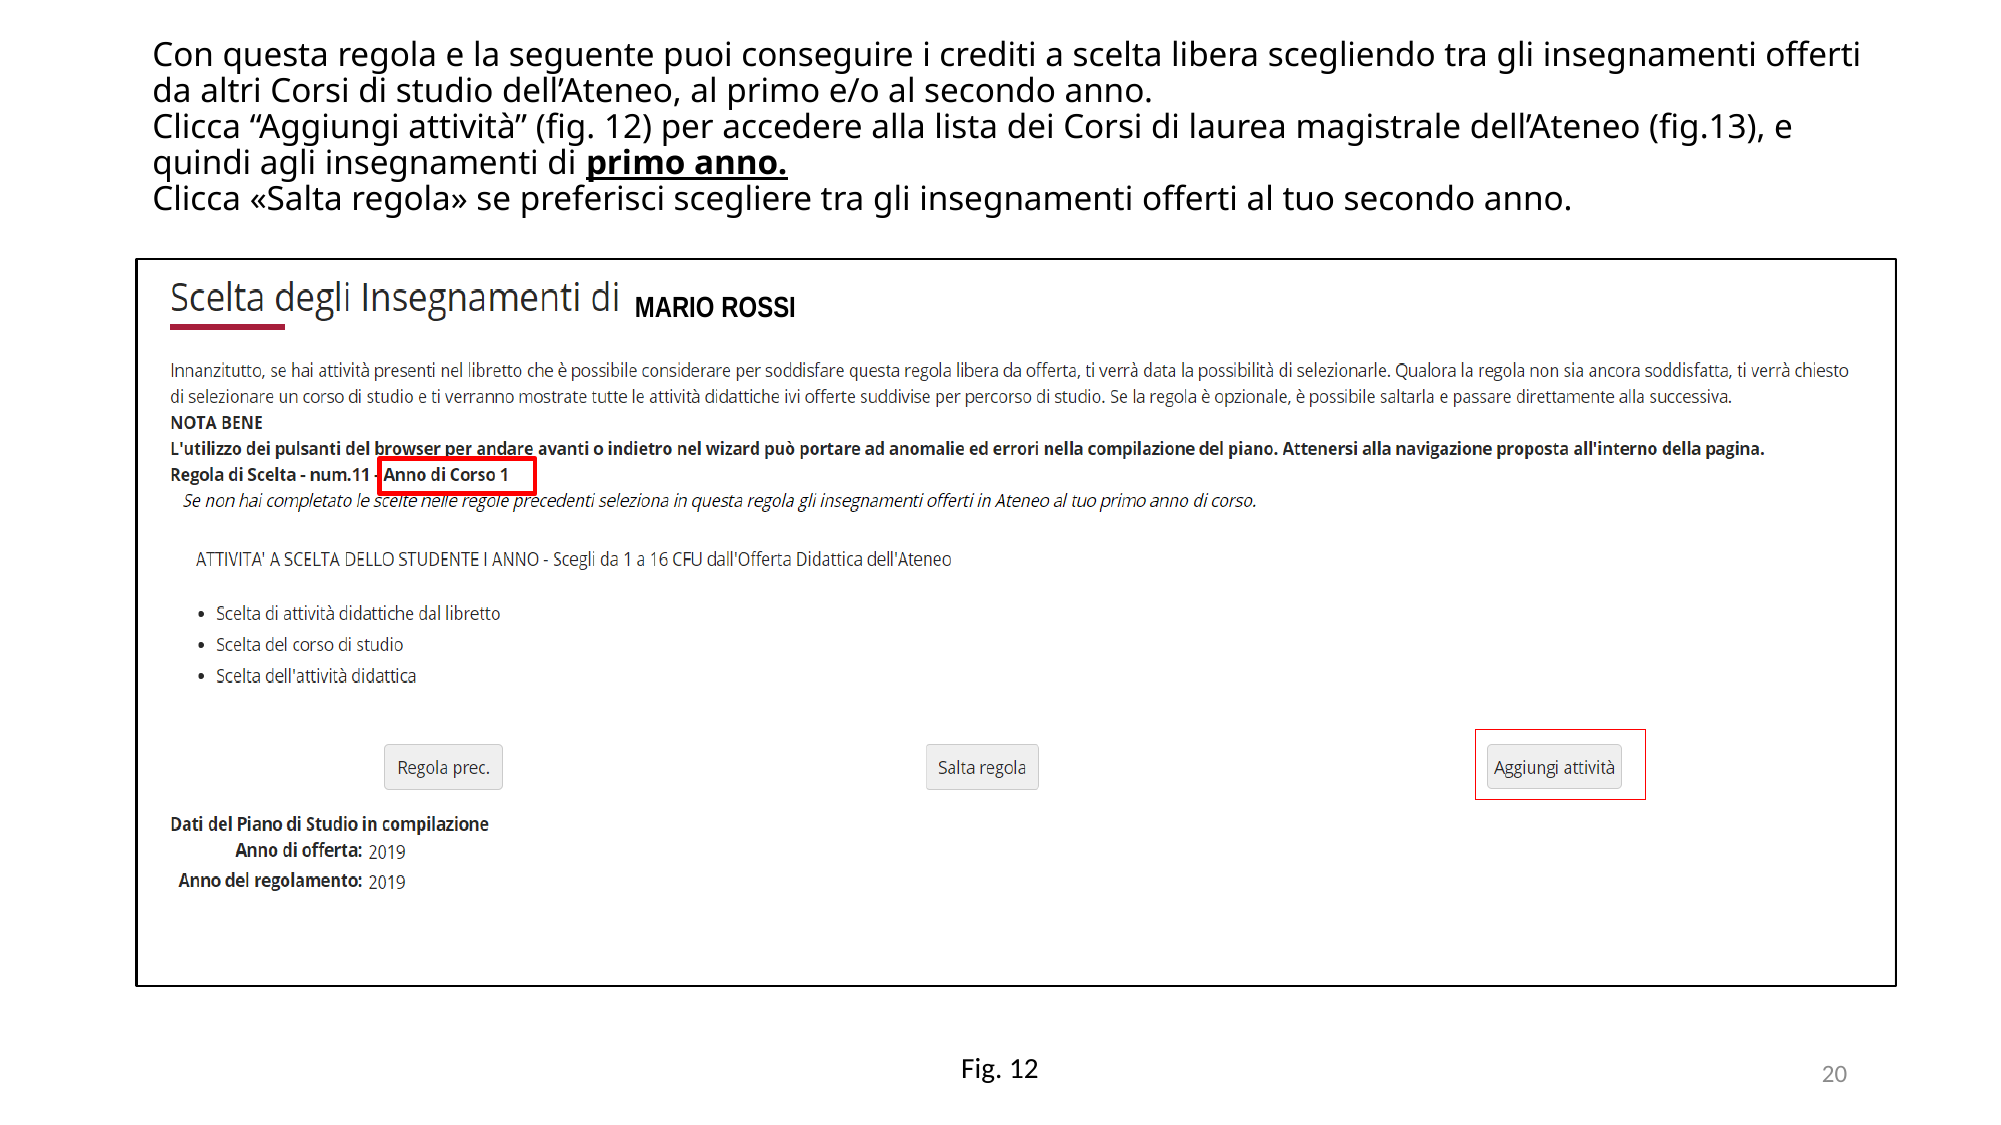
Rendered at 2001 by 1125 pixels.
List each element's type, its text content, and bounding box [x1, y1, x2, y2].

title Con questa regola e la seguente puoi conseguire i crediti a scelta libera scegliendo tra gli insegnamenti offerti da altri Corsi di studio dell’Ateneo, al primo e/o al secondo anno. Clicca “Aggiungi attività” (fig. 12) per accedere alla lista dei Corsi di laurea magistrale dell’Ateneo (fig.13), e quindi agli insegnamenti di primo anno. Clicca «Salta regola» se preferisci scegliere tra gli insegnamenti offerti al tuo secondo anno. [137, 42, 1896, 218]
list Fig. 12 [137, 987, 1863, 1093]
picture [137, 260, 1896, 986]
slide_number 20 [1412, 1042, 1863, 1103]
